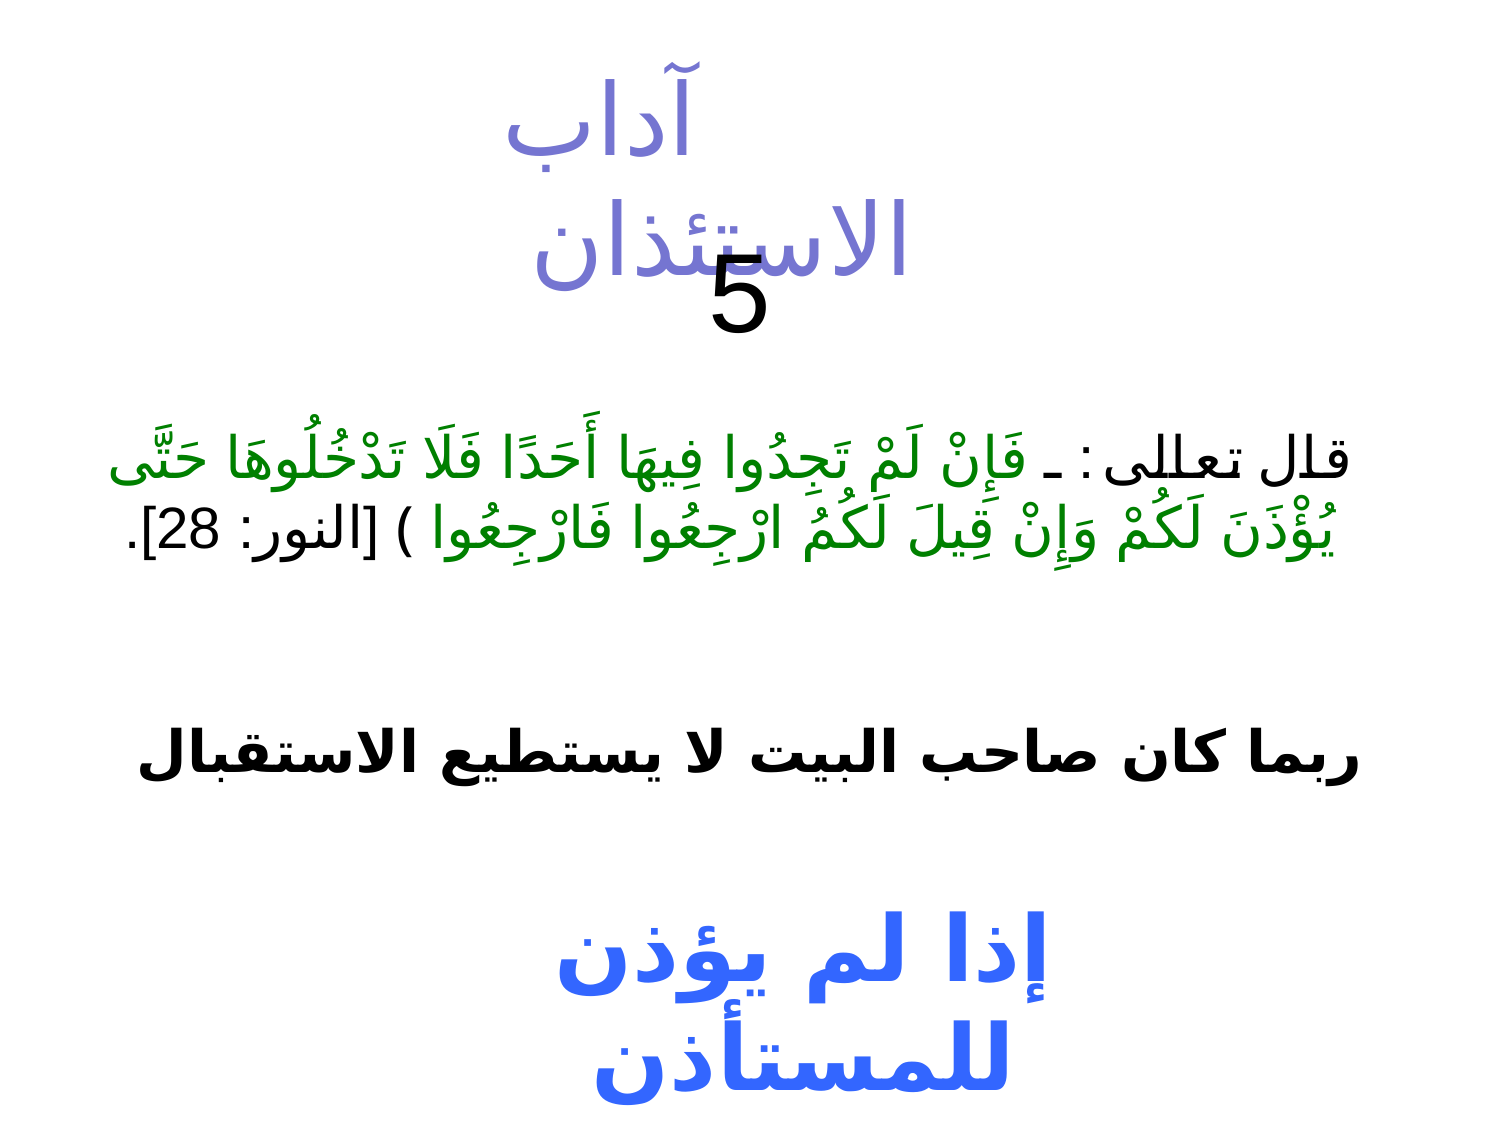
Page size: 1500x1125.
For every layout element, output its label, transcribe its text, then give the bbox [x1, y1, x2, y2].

text_box قال تعالى: ﴿ فَإِنْ لَمْ تَجِدُوا فِيهَا أَحَدًا فَلَا تَدْخُلُوهَا حَتَّى يُؤْذَنَ لَكُمْ وَإِنْ قِيلَ لَكُمُ ارْجِعُوا فَارْجِعُوا ﴾ [النور: 28]. [81, 412, 1379, 638]
text_box ربما كان صاحب البيت لا يستطيع الاستقبال [81, 706, 1419, 792]
text_box آداب الاستئذان [487, 48, 1034, 304]
text_box 5 [694, 212, 900, 363]
text_box إذا لم يؤذن للمستأذن فليرجع [429, 881, 1179, 1125]
